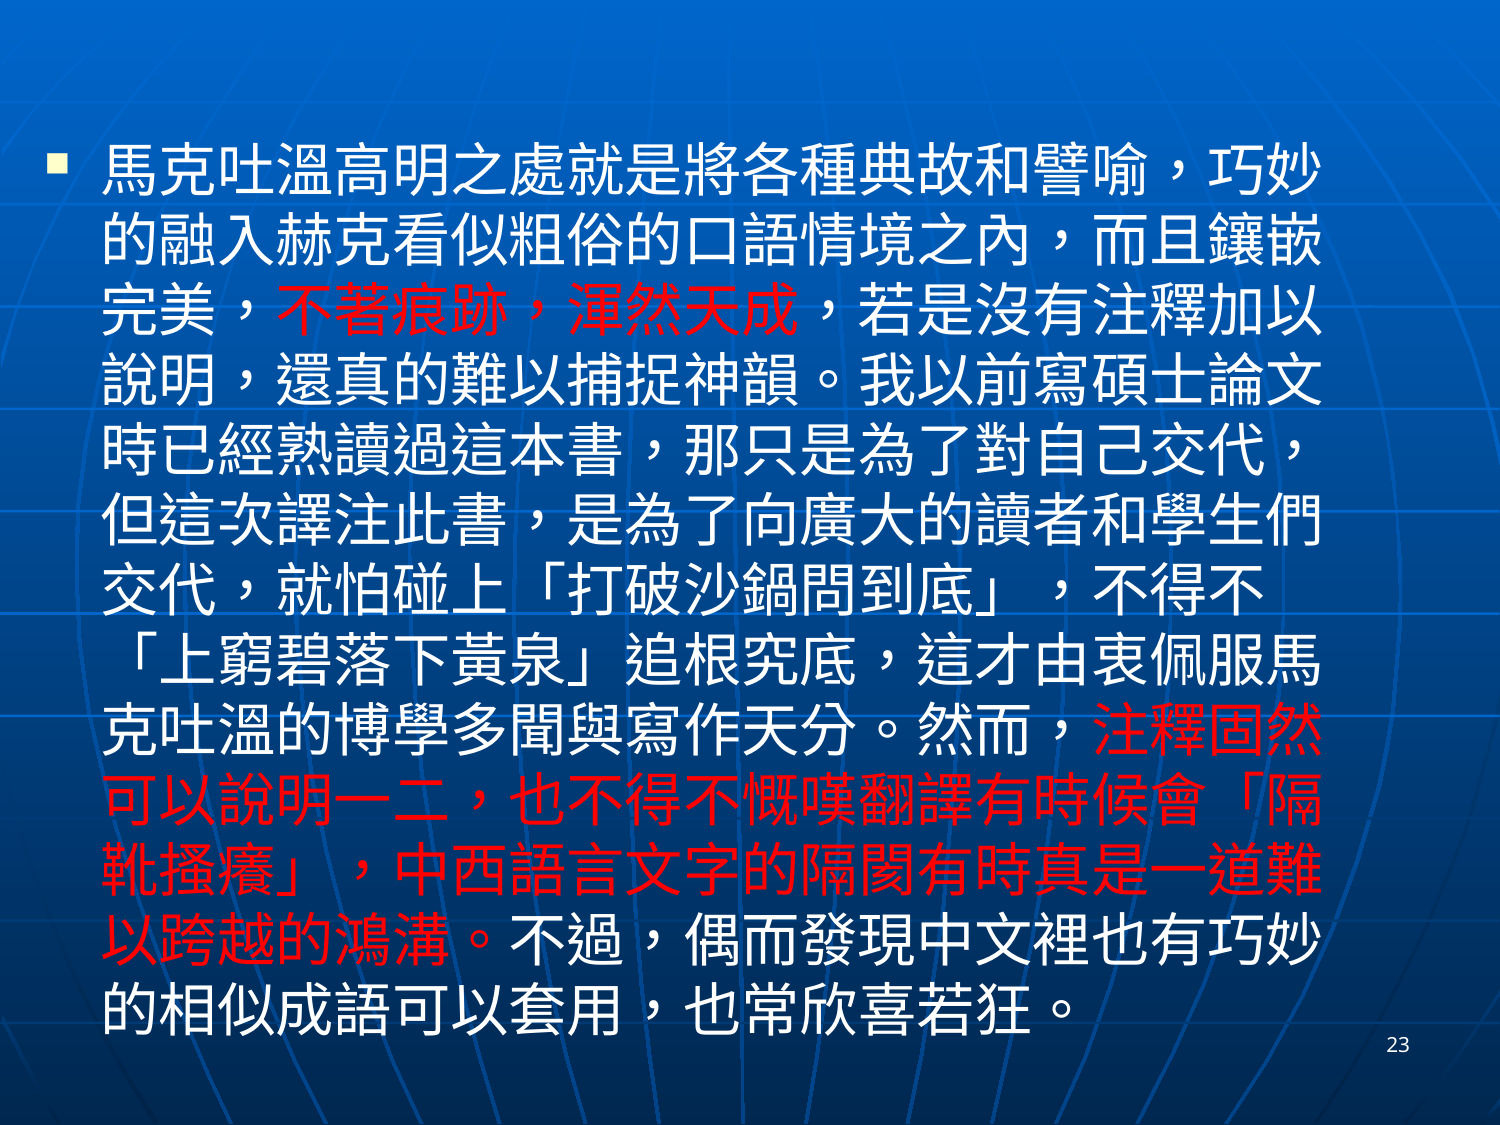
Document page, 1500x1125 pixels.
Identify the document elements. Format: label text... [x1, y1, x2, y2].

slide_number [74, 1023, 426, 1100]
slide_number 23 [1074, 1023, 1426, 1100]
list 馬克吐溫高明之處就是將各種典故和譬喻，巧妙的融入赫克看似粗俗的口語情境之內，而且鑲嵌完美，不著痕跡，渾然天成，若是沒有注釋加以說明，還真的難以捕捉神韻。我以前寫碩士論文時已經熟讀過這本書，那只是為了對自己交代，但這次譯注此書，是為了向廣大的讀者和學生們交代，就怕碰上「打破沙鍋問到底」，不得不「上窮碧落下黃泉」追根究底，這才由衷佩服馬克吐溫的博學多聞與寫作天分。然而，注釋固然可以說明一二，也不得不慨嘆翻譯有時候會「隔靴搔癢」，中西語言文字的隔閡有時真是一道難以跨越的鴻溝。不過，偶而發現中文裡也有巧妙的相似成語可以套用，也常欣喜若狂。 [29, 125, 1351, 1006]
